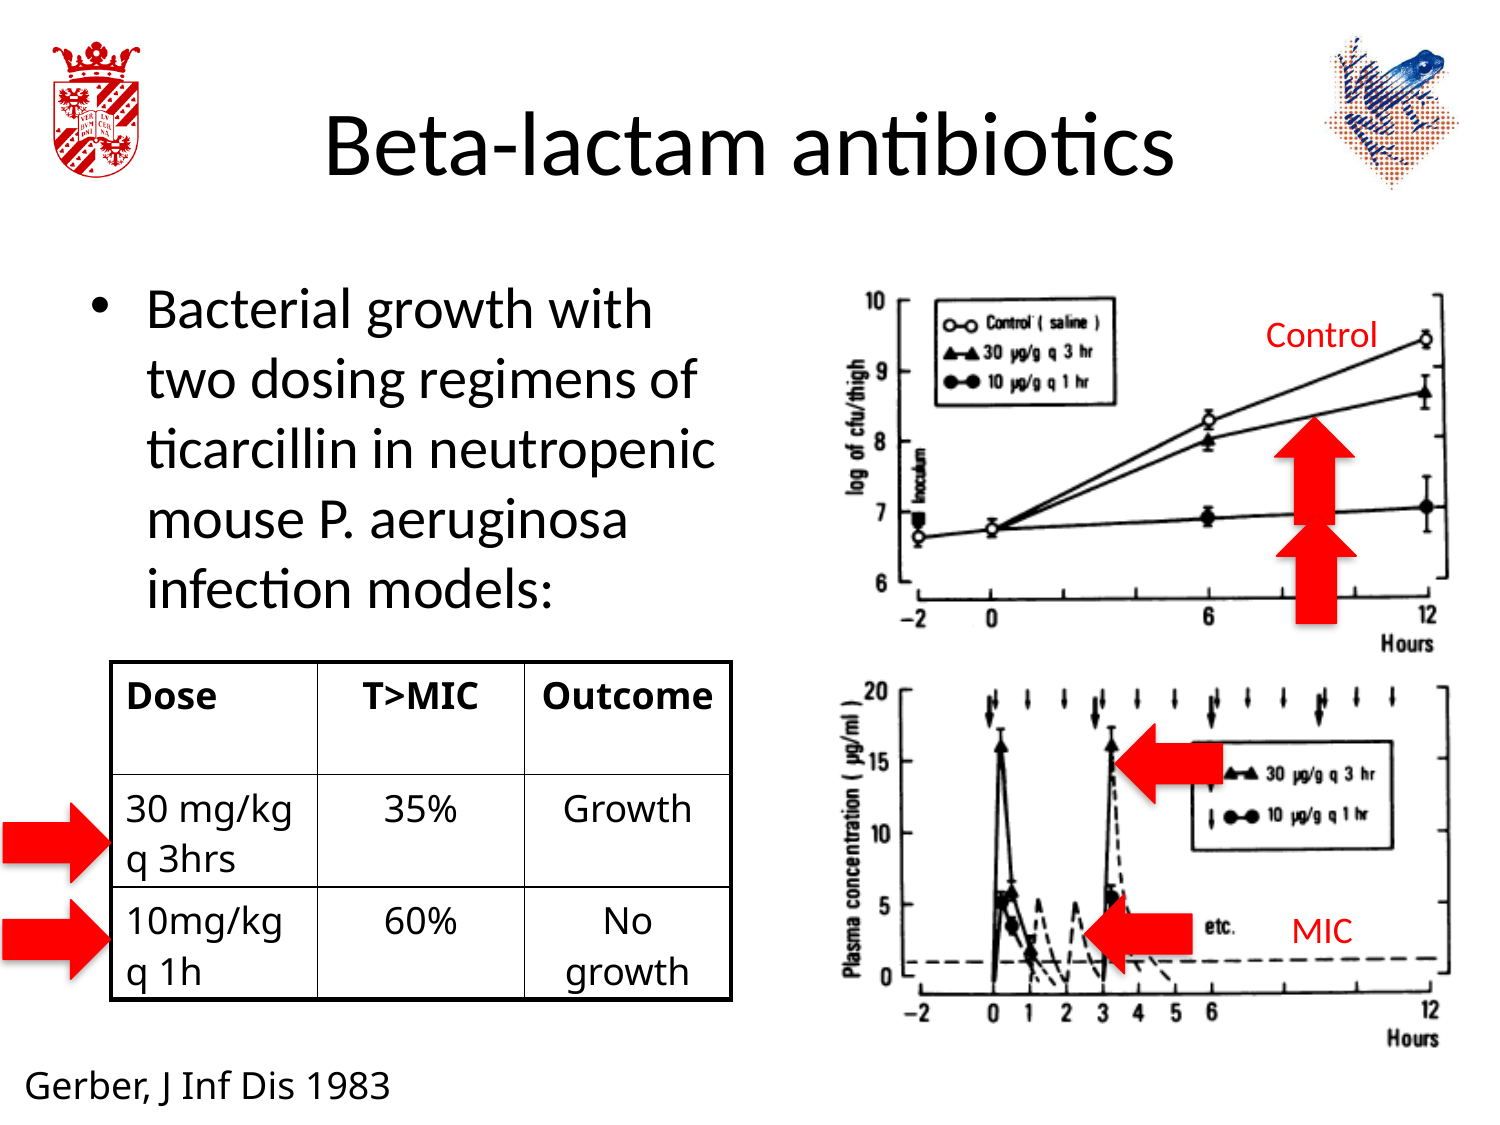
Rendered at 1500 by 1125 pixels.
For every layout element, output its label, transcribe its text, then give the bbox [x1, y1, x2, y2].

table_cell Growth [525, 775, 729, 886]
table_cell 60% [318, 888, 524, 997]
text_box [2, 802, 112, 884]
title Beta-lactam antibiotics [75, 45, 1425, 233]
table_cell 30 mg/kg q 3hrs [113, 775, 317, 886]
table_header T>MIC [318, 664, 524, 774]
table_cell 35% [318, 775, 524, 886]
picture [1304, 18, 1476, 209]
text_box Gerber, J Inf Dis 1983 [9, 1054, 407, 1115]
text_box [2, 899, 111, 980]
picture [808, 266, 1493, 1055]
table_cell No growth [525, 888, 729, 997]
picture [21, 35, 172, 185]
table_cell 10mg/kg q 1h [113, 888, 317, 997]
table_header Dose [113, 664, 317, 774]
text_box Bacterial growth with two dosing regimens of ticarcillin in neutropenic mouse P. aeruginosa infection models: [74, 262, 738, 1005]
table_header Outcome [525, 664, 729, 774]
